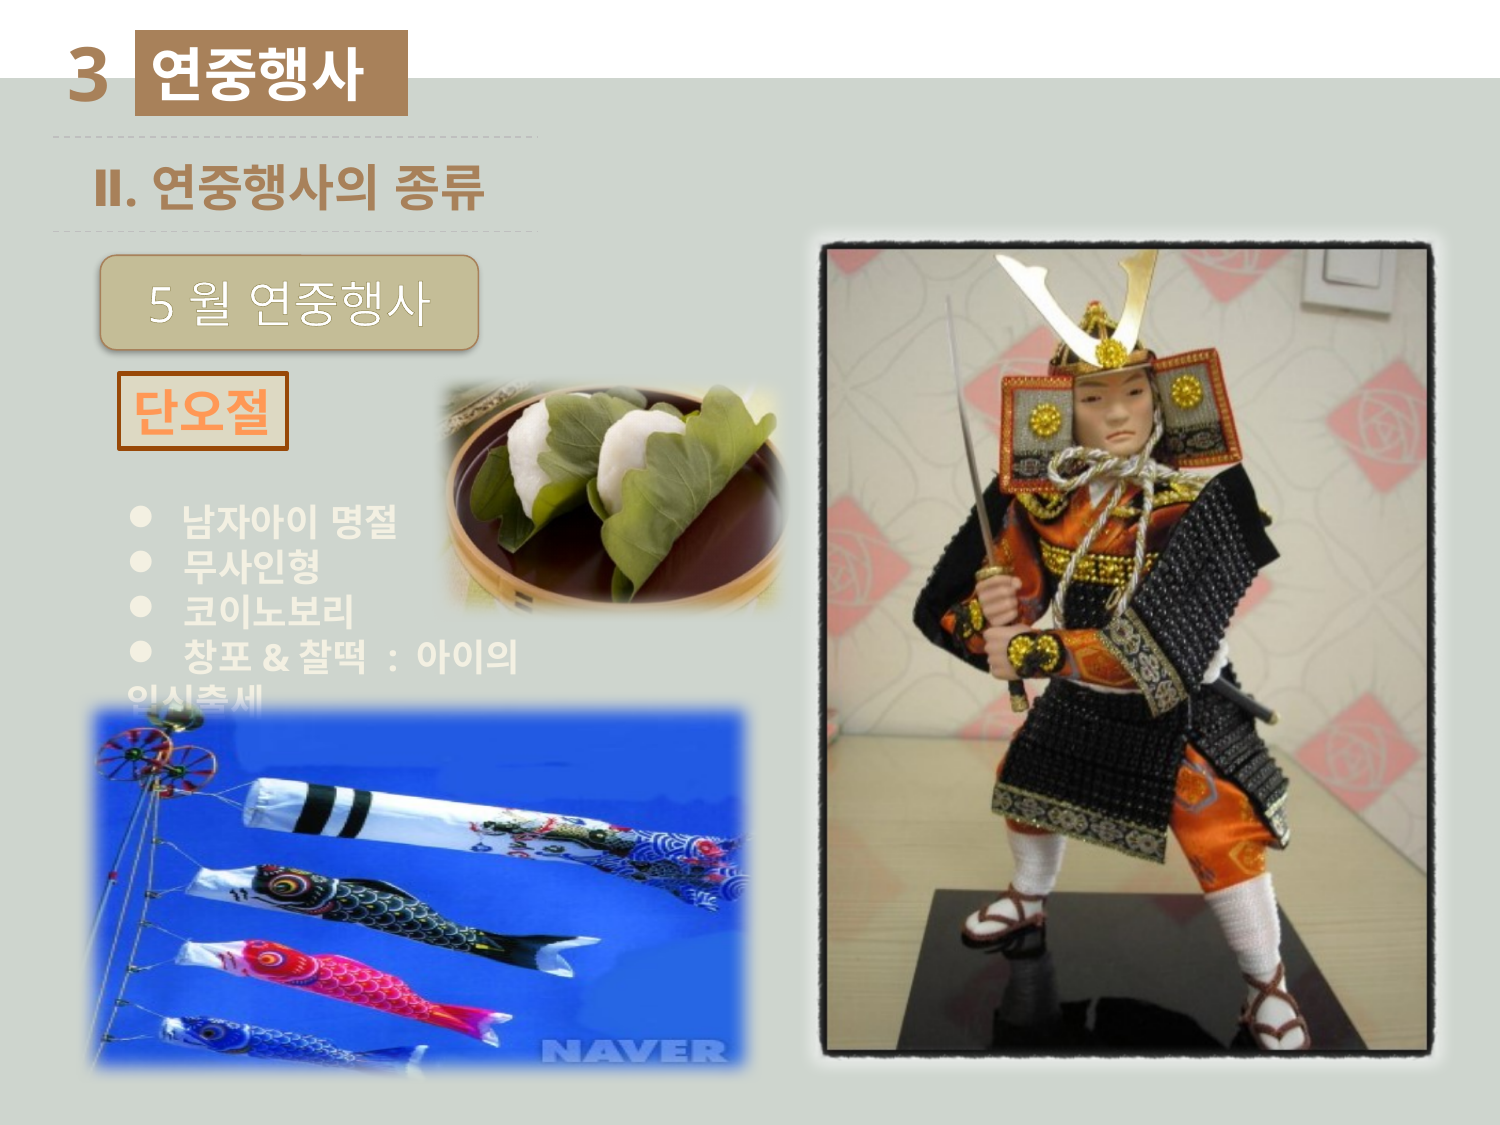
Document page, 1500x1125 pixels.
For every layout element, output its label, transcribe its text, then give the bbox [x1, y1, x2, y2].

text_box [0, 76, 1500, 1125]
text_box [0, 0, 1500, 75]
text_box Ⅱ.연중행사의 종류 [53, 148, 526, 224]
text_box 연중행사 [242, 75, 408, 116]
picture [76, 692, 763, 1084]
text_box 5월 연중행사 [99, 254, 480, 351]
picture [430, 373, 794, 624]
text_box 3 [53, 75, 242, 124]
picture [796, 219, 1458, 1081]
text_box 남자아이 명절 무사인형 코이노보리 창포&찰떡 : 아이의 입신출세 [112, 491, 680, 690]
text_box 단오절 [117, 371, 289, 451]
